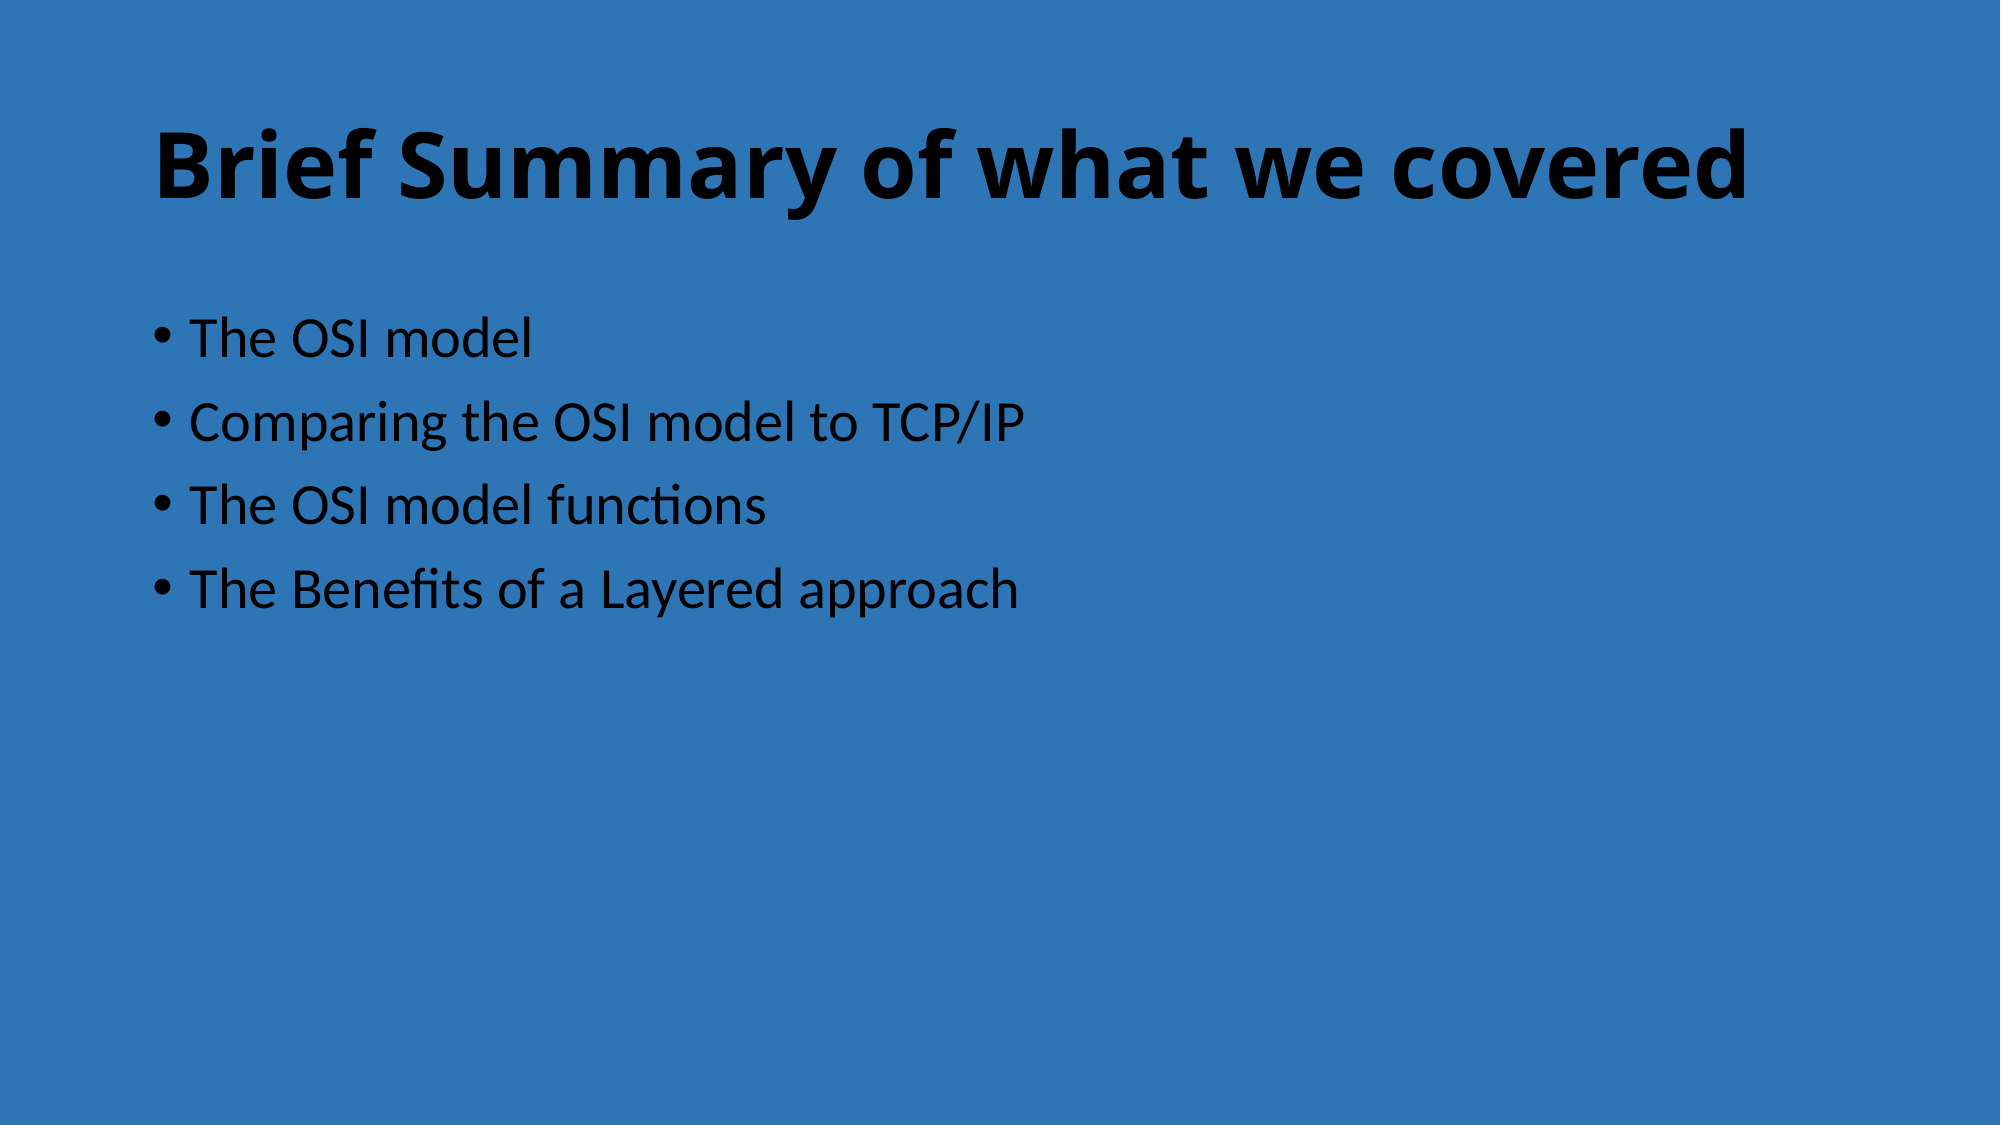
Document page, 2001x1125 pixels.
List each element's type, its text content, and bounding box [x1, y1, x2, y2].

title Brief Summary of what we covered [137, 59, 1863, 278]
list The OSI model Comparing the OSI model to TCP/IP The OSI model functions The Benefits of a Layered approach [137, 299, 1863, 1014]
